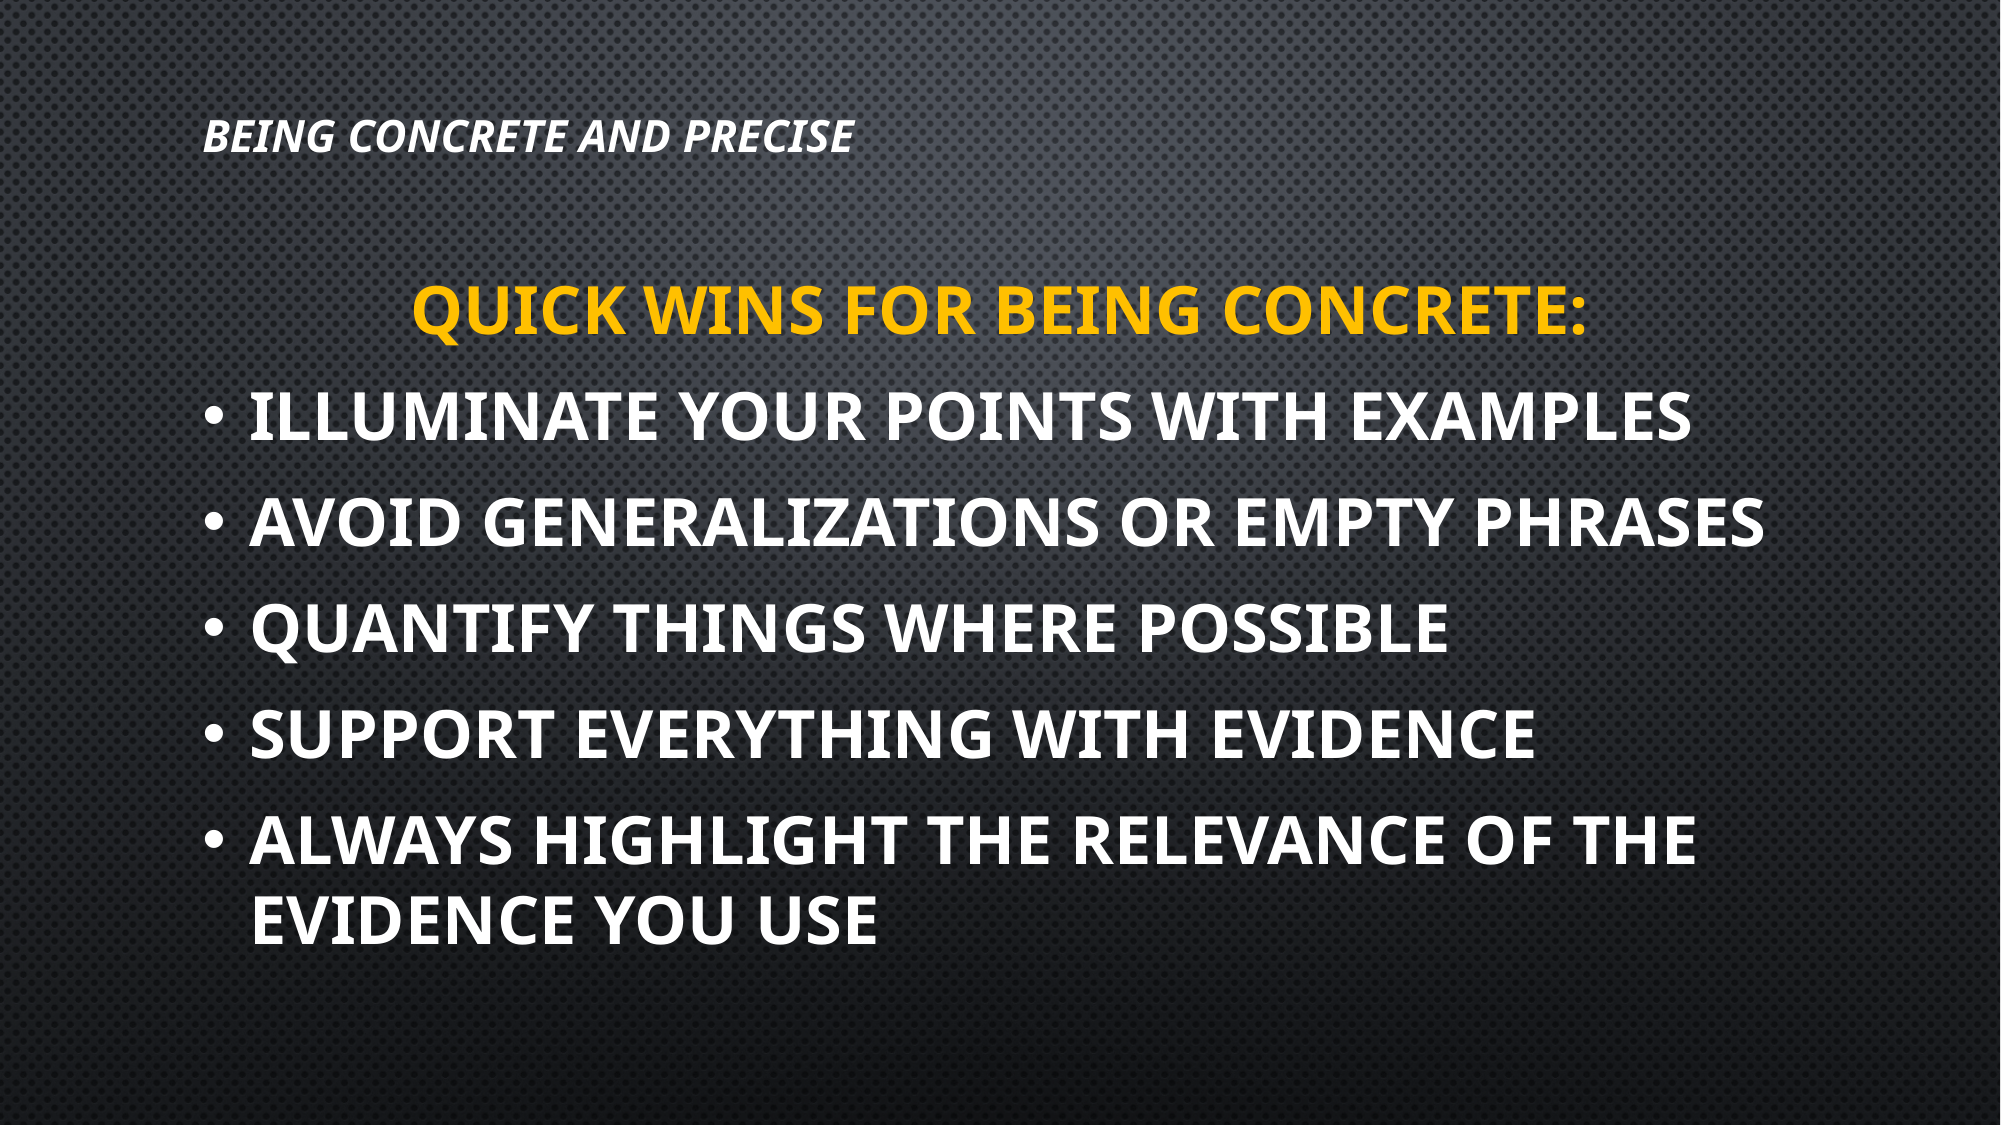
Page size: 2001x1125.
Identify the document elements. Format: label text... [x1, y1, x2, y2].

title Being concrete and precise [187, 99, 1813, 222]
list Quick wins for being concrete: Illuminate your points with examples Avoid generalizations or empty phrases Quantify things where possible Support everything with evidence Always highlight the relevance of the evidence you use [187, 222, 1813, 1110]
